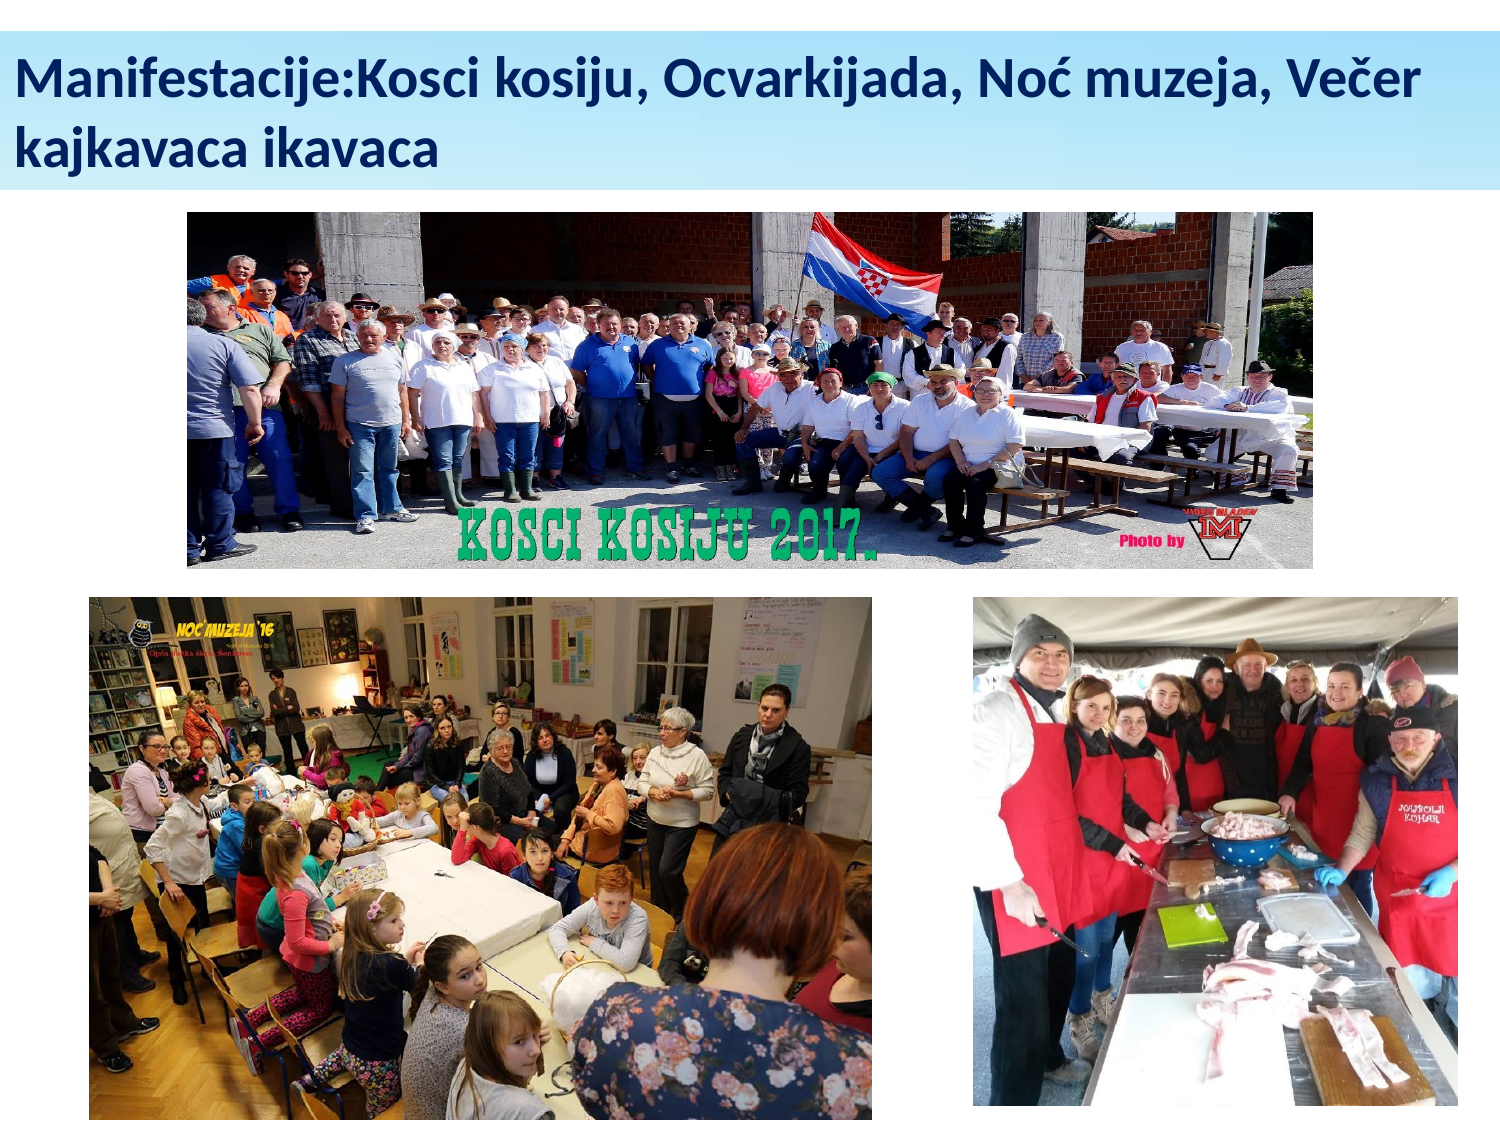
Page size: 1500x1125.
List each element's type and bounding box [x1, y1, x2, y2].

picture [186, 211, 1314, 569]
picture [0, 31, 1500, 190]
picture [929, 597, 1459, 1125]
picture [88, 597, 872, 1120]
